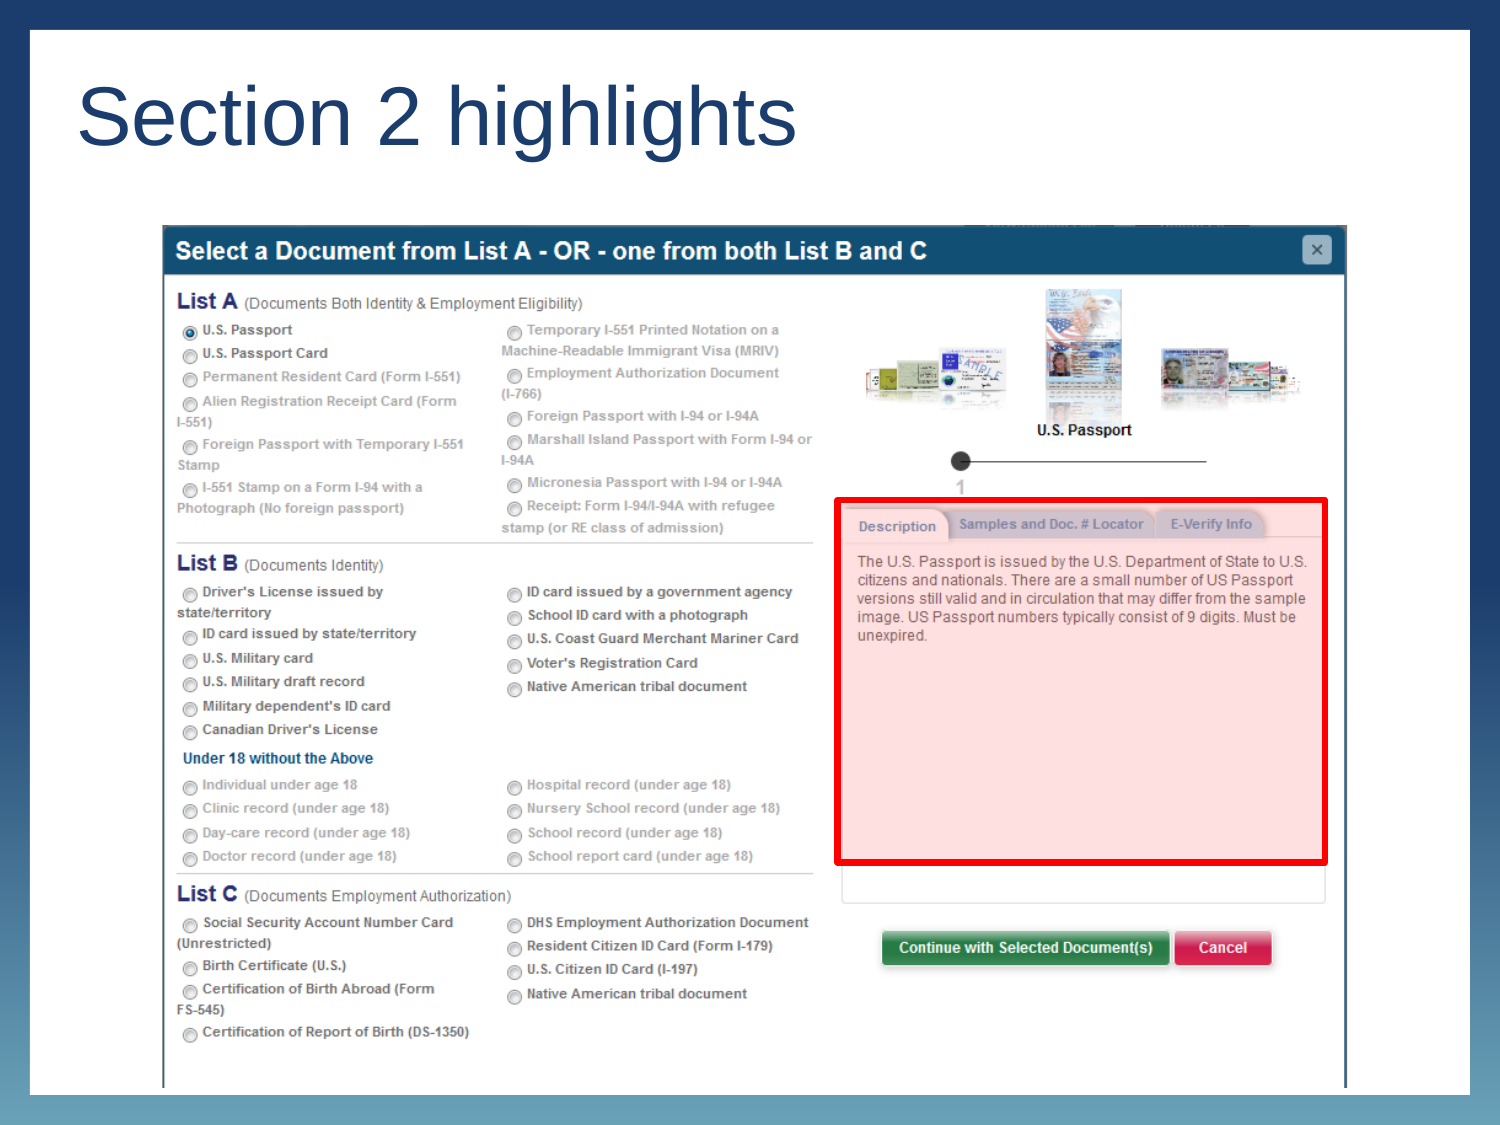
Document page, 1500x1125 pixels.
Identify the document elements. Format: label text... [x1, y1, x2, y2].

picture [162, 224, 1348, 1088]
title Section 2 highlights [61, 62, 1449, 175]
